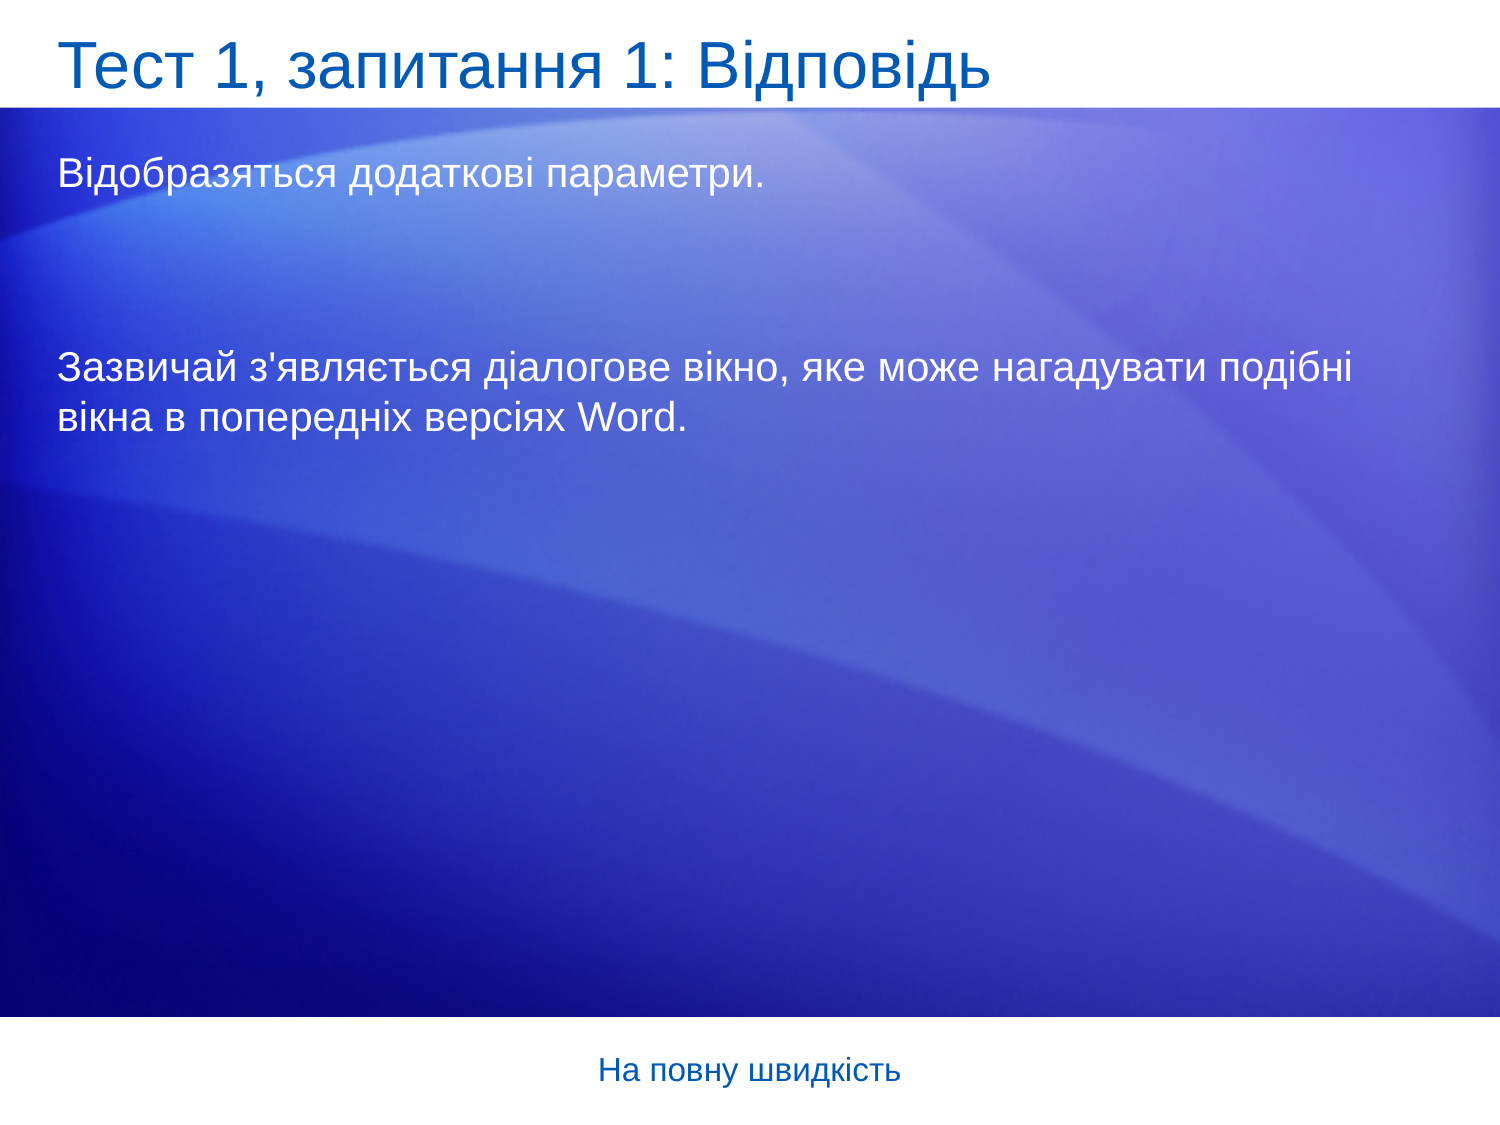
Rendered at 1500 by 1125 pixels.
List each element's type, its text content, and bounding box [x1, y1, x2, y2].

footer На повну швидкість [445, 1016, 1055, 1096]
list Відобразяться додаткові параметри. [42, 138, 1412, 254]
picture [0, 108, 1500, 1017]
text_box Зазвичай з'являється діалогове вікно, яке може нагадувати подібні вікна в попередніх версіях Word. [42, 332, 1412, 525]
title Тест 1, запитання 1: Відповідь [42, 11, 1393, 112]
